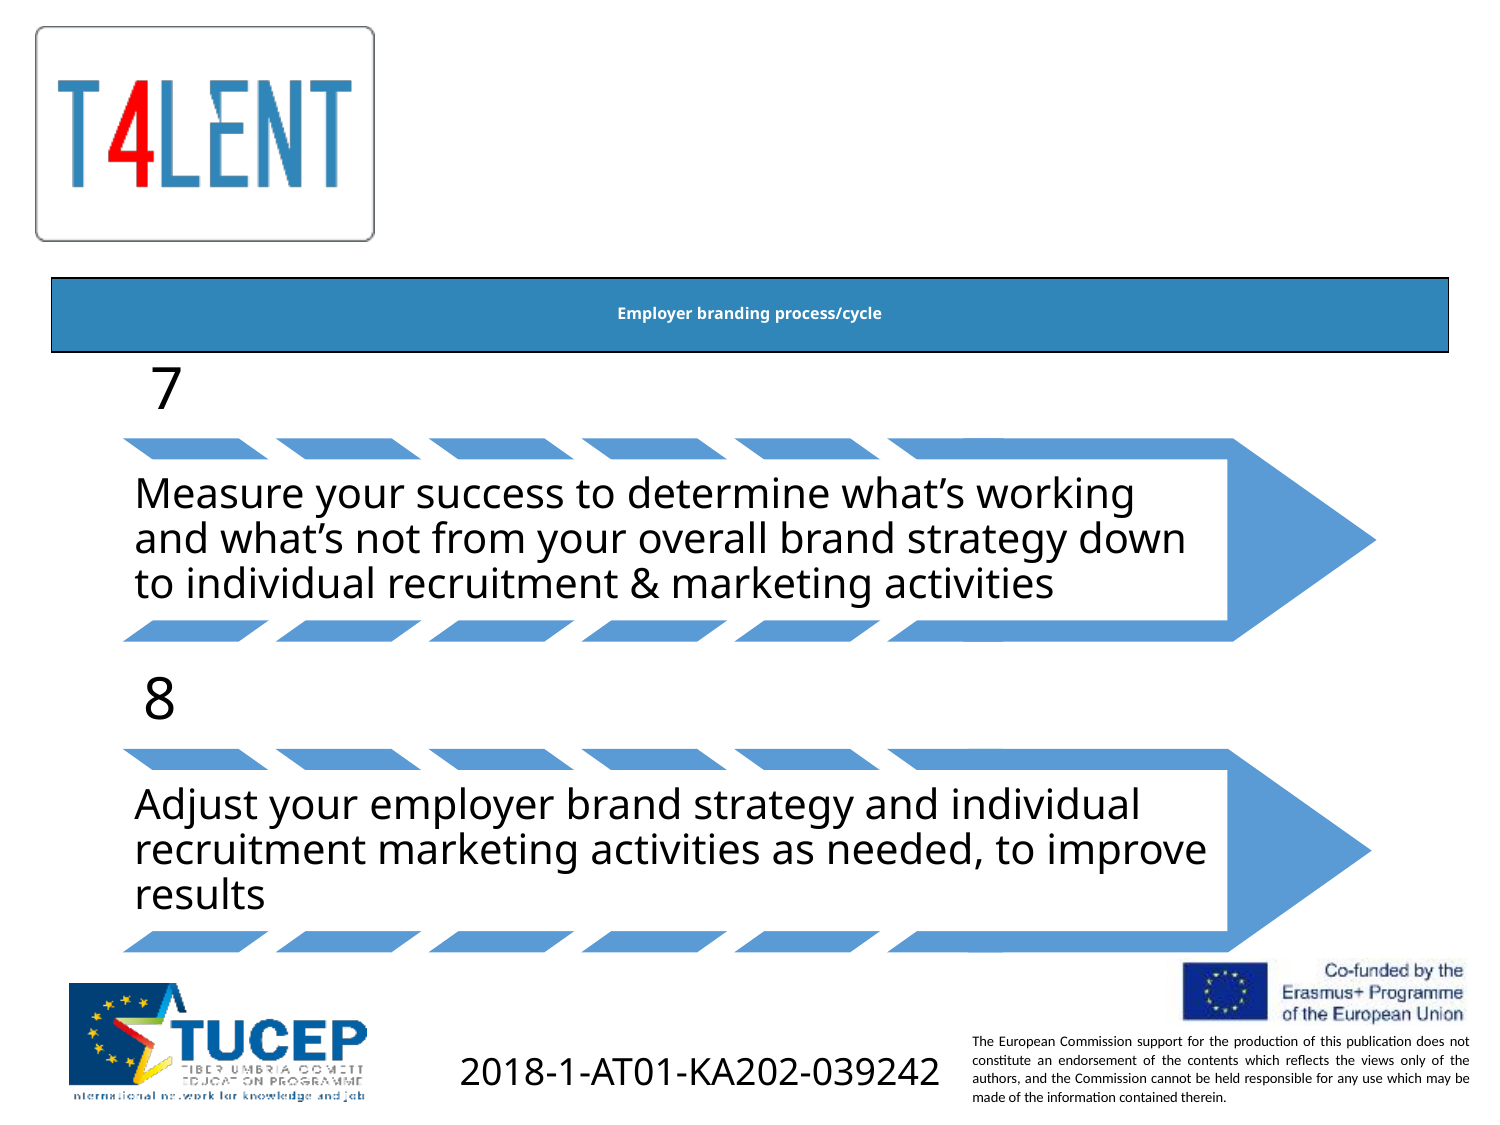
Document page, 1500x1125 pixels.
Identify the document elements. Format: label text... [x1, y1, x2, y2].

picture [35, 26, 375, 242]
text_box [85, 886, 1500, 961]
text_box 2018-1-AT01-KA202-039242 [444, 1040, 956, 1101]
picture [1166, 962, 1478, 1026]
title Employer branding process/cycle [51, 277, 1449, 340]
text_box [51, 340, 1450, 952]
picture [69, 983, 367, 1102]
